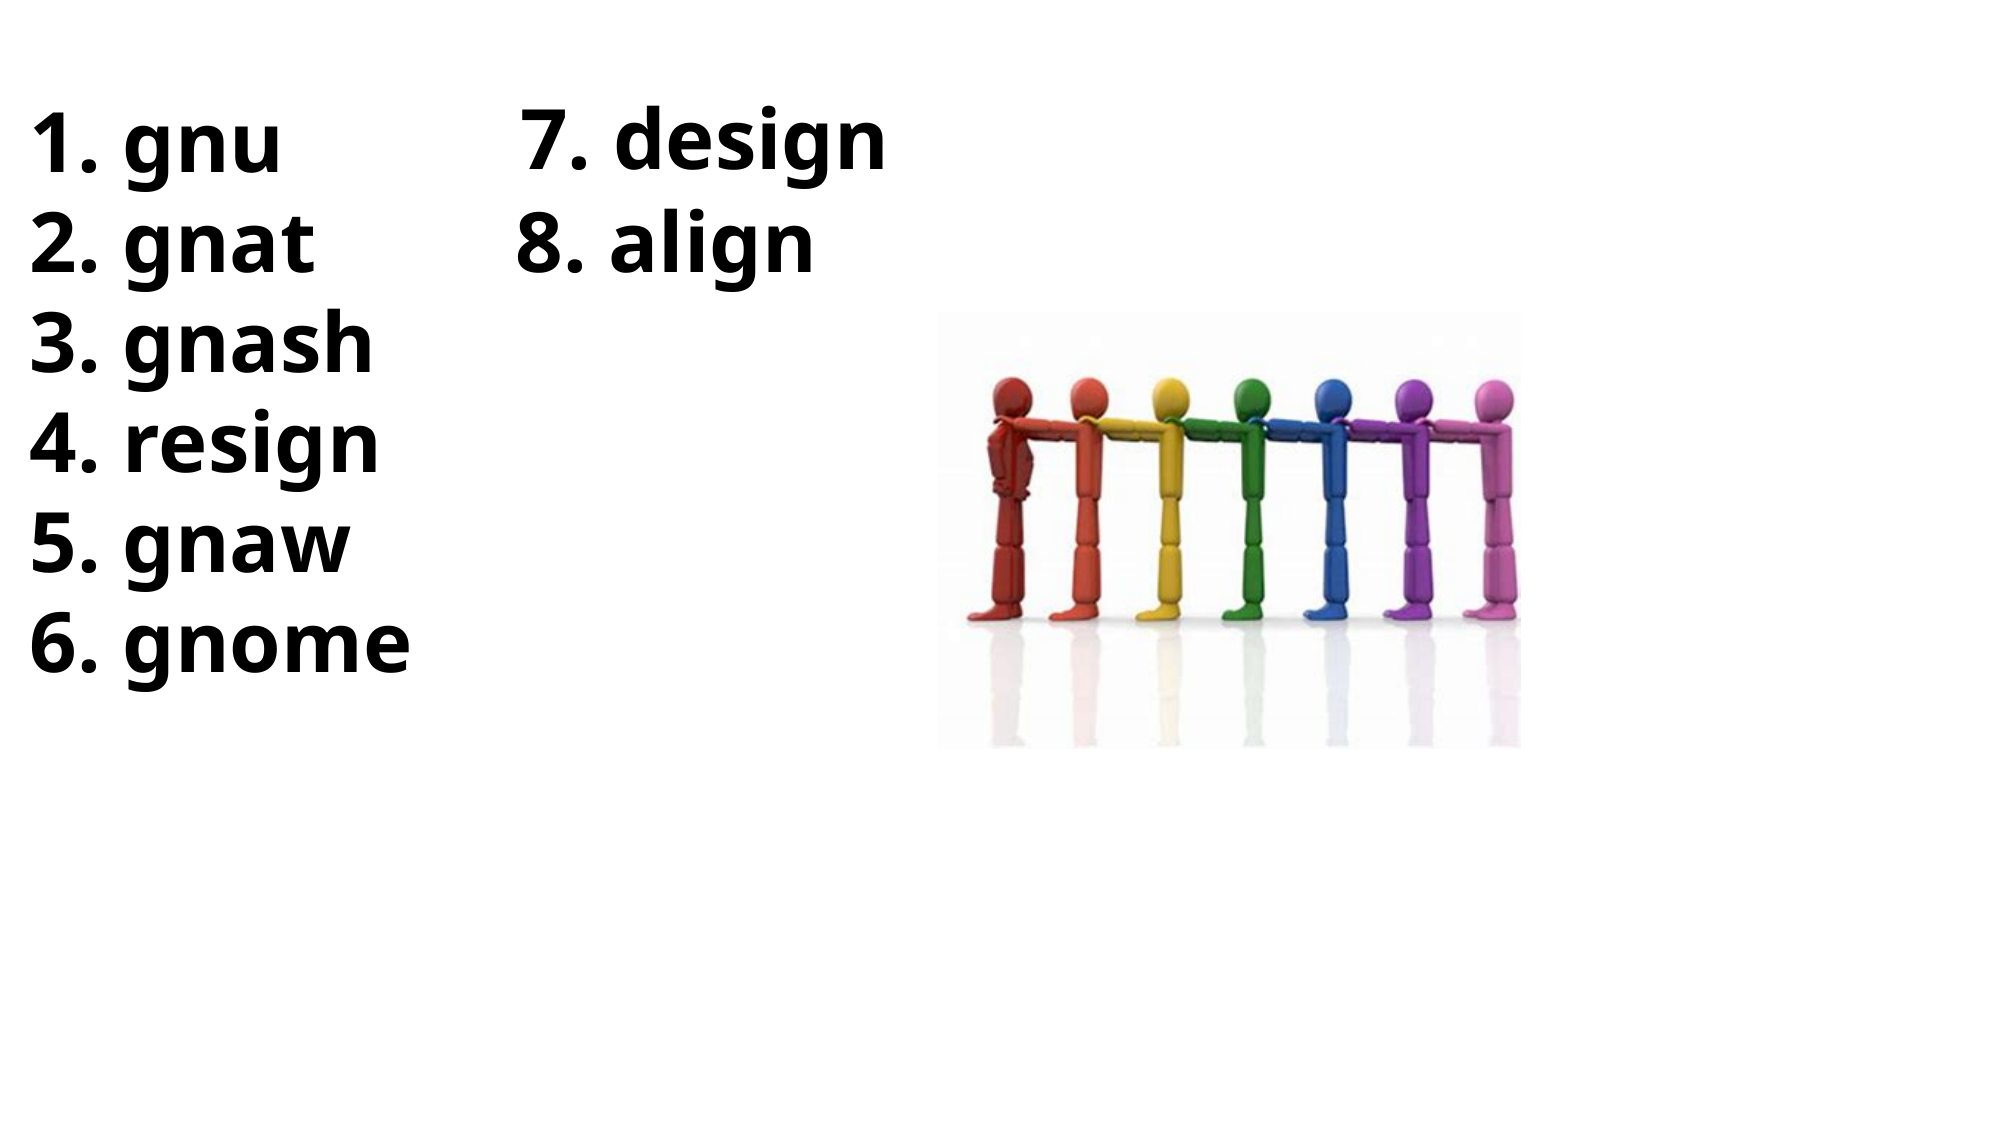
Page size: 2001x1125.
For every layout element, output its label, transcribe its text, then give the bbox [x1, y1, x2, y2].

picture [936, 312, 1521, 749]
text_box gnu gnat gnash resign gnaw gnome [14, 82, 622, 742]
text_box 7. design 8. align [479, 61, 1360, 342]
